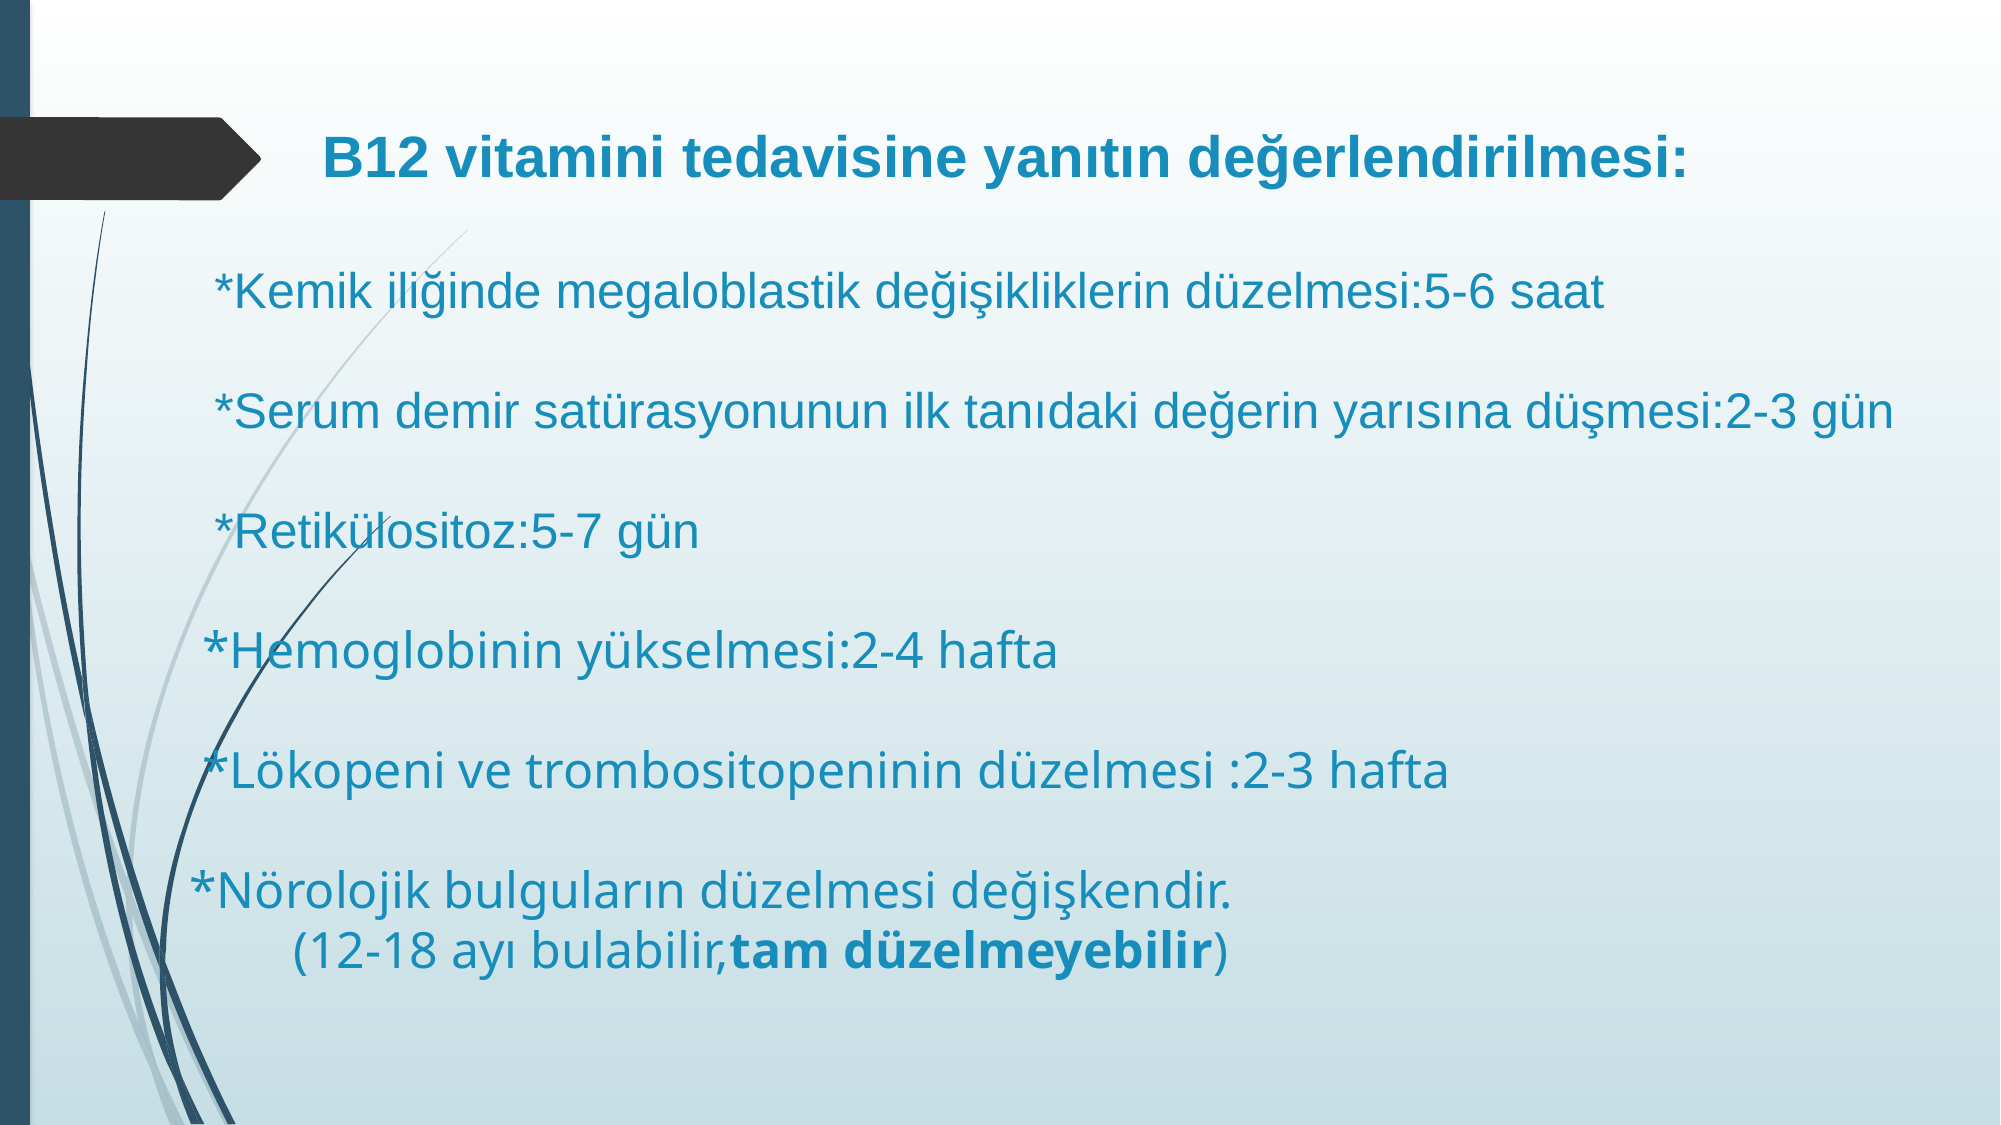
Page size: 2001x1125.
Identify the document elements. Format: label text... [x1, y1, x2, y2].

text_box B12 vitamini tedavisine yanıtın değerlendirilmesi: *Kemik iliğinde megaloblastik değişikliklerin düzelmesi:5-6 saat *Serum demir satürasyonunun ilk tanıdaki değerin yarısına düşmesi:2-3 gün *Retikülositoz:5-7 gün *Hemoglobinin yükselmesi:2-4 hafta *Lökopeni ve trombositopeninin düzelmesi :2-3 hafta *Nörolojik bulguların düzelmesi değişkendir. (12-18 ayı bulabilir,tam düzelmeyebilir) [31, 41, 1939, 1031]
